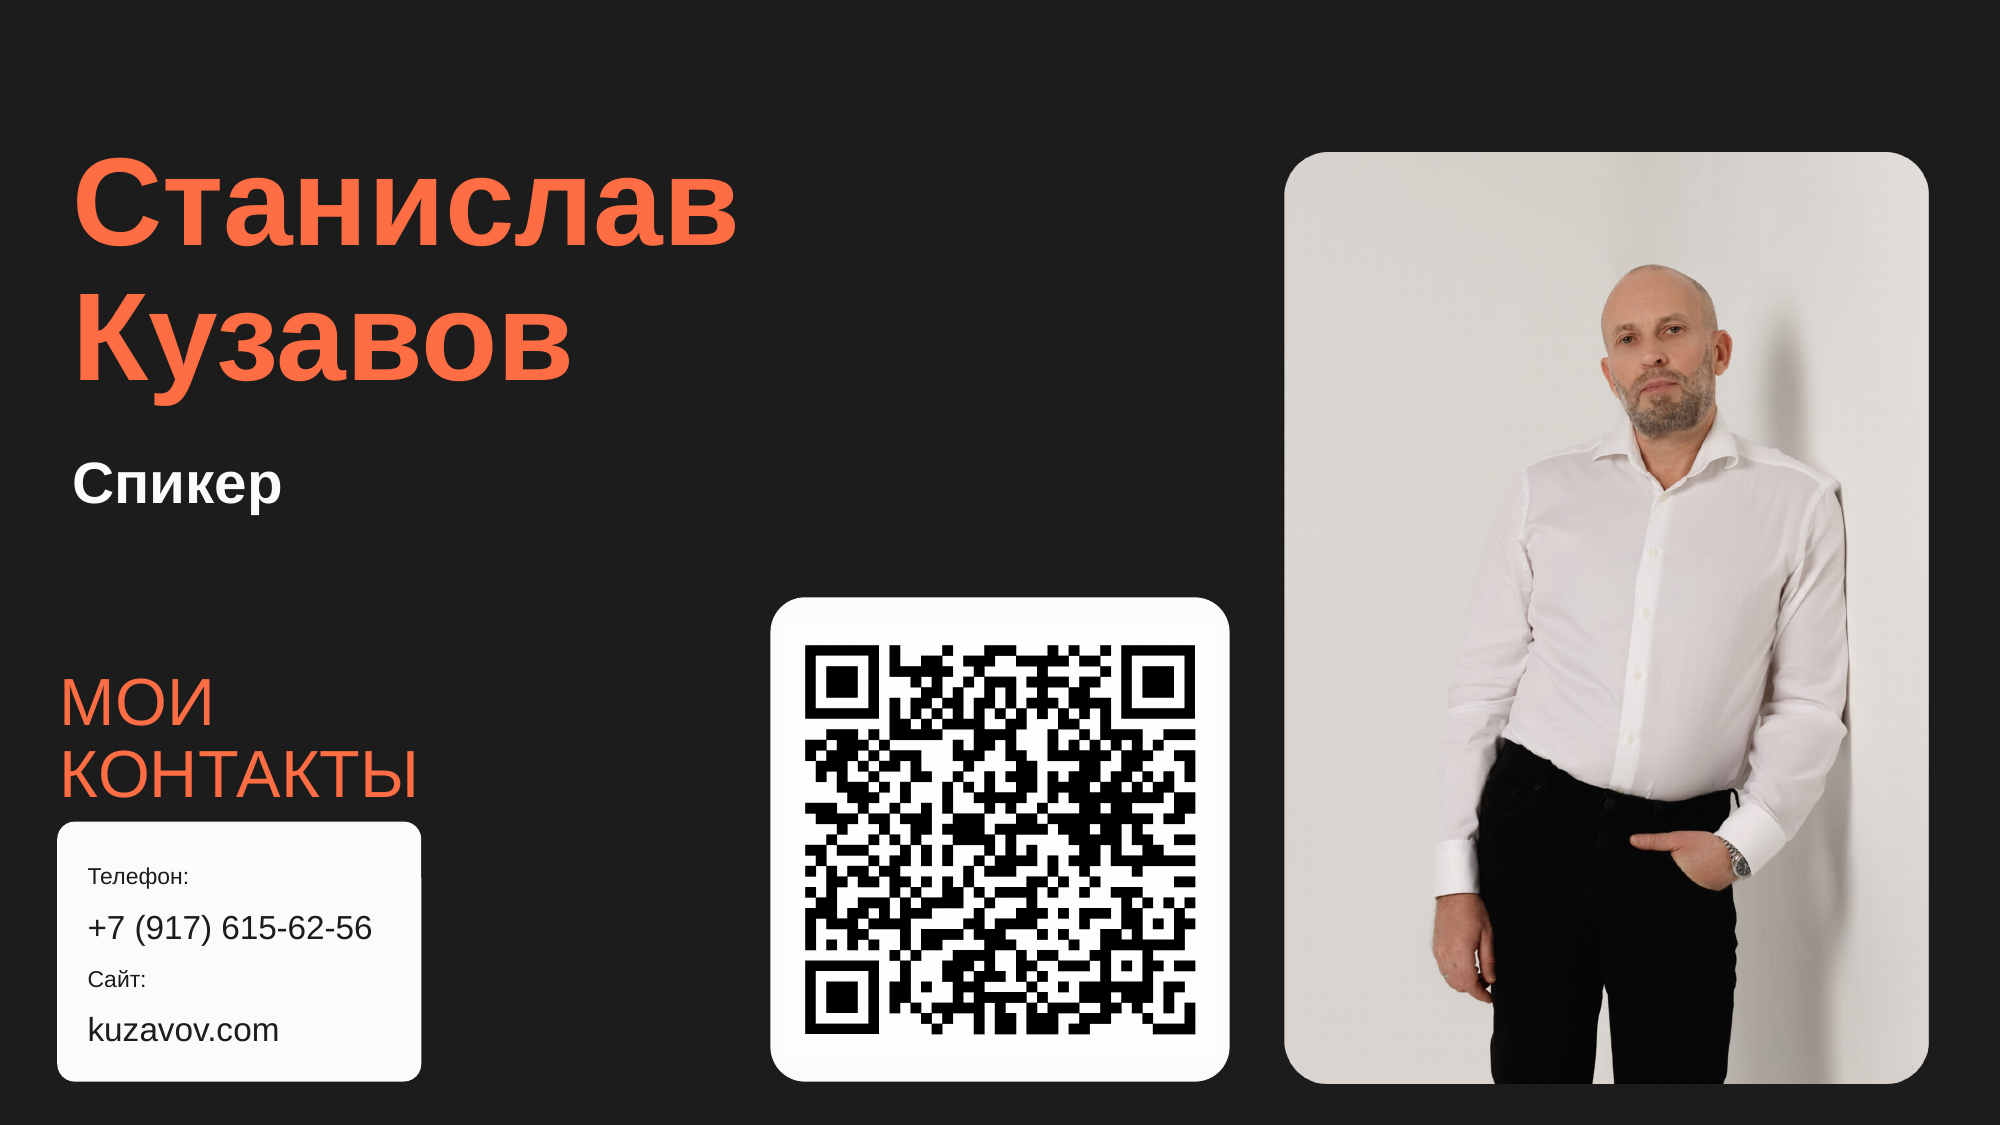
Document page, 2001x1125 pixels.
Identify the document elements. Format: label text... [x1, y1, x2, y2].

text_box Станислав Кузавов [57, 129, 1149, 279]
text_box [57, 821, 422, 1082]
picture [1284, 152, 1929, 1085]
text_box Телефон: +7 (917) 615-62-56 Сайт: kuzavov.com [72, 857, 406, 1063]
text_box МОИ КОНТАКТЫ [44, 660, 475, 746]
text_box Qr-код [770, 597, 1230, 1082]
picture [784, 624, 1216, 1055]
text_box Спикер [72, 445, 567, 516]
